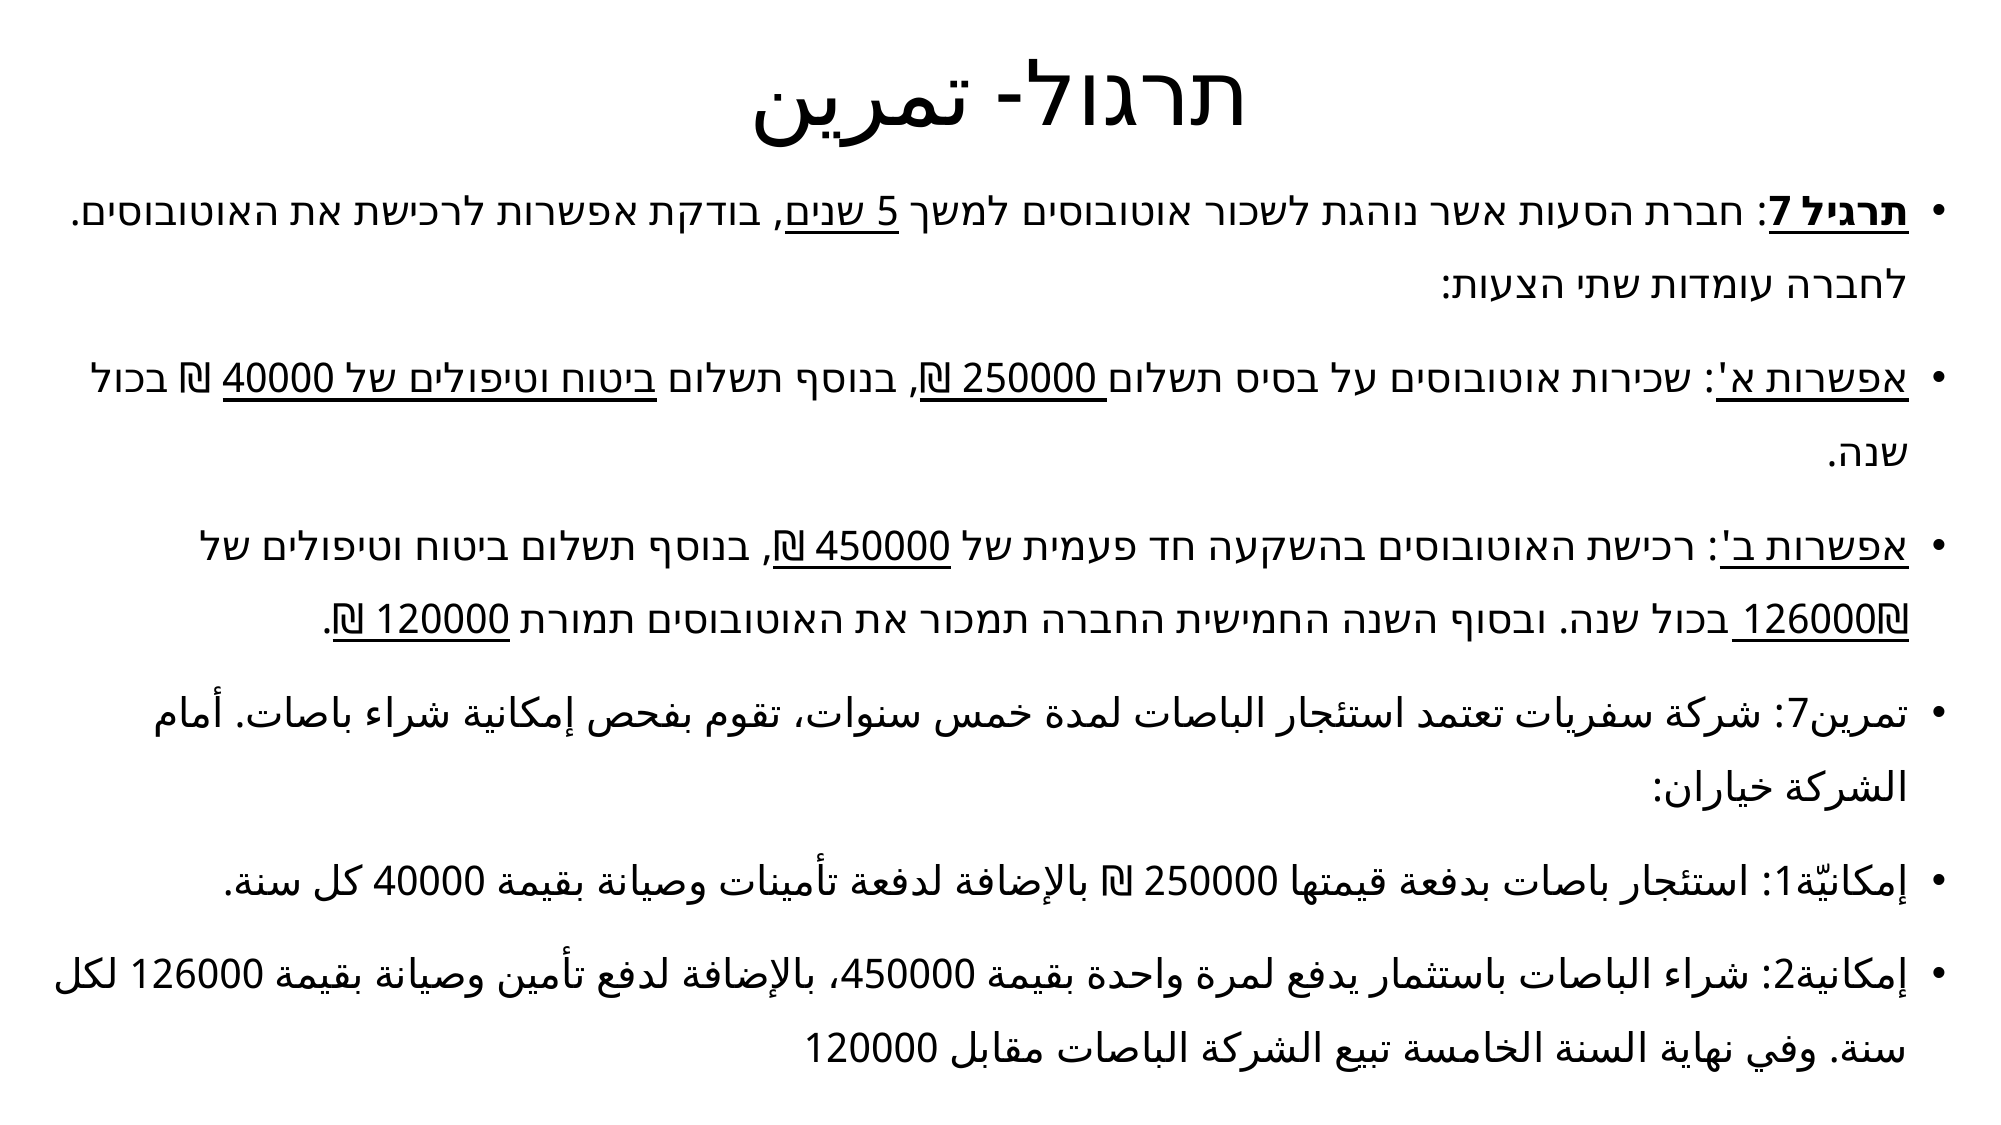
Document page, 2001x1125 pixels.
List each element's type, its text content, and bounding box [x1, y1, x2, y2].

list תרגיל 7: חברת הסעות אשר נוהגת לשכור אוטובוסים למשך 5 שנים, בודקת אפשרות לרכישת את האוטובוסים. לחברה עומדות שתי הצעות: אפשרות א': שכירות אוטובוסים על בסיס תשלום 250000 ₪, בנוסף תשלום ביטוח וטיפולים של 40000 ₪ בכול שנה. אפשרות ב': רכישת האוטובוסים בהשקעה חד פעמית של 450000 ₪, בנוסף תשלום ביטוח וטיפולים של 126000₪ בכול שנה. ובסוף השנה החמישית החברה תמכור את האוטובוסים תמורת 120000 ₪. تمرين7: شركة سفريات تعتمد استئجار الباصات لمدة خمس سنوات، تقوم بفحص إمكانية شراء باصات. أمام الشركة خياران: إمكانيّة1: استئجار باصات بدفعة قيمتها 250000 ₪ بالإضافة لدفعة تأمينات وصيانة بقيمة 40000 كل سنة. إمكانية2: شراء الباصات باستثمار يدفع لمرة واحدة بقيمة 450000، بالإضافة لدفع تأمين وصيانة بقيمة 126000 لكل سنة. وفي نهاية السنة الخامسة تبيع الشركة الباصات مقابل 120000 [32, 152, 1961, 1086]
title תרגול- تمرين [137, 39, 1863, 152]
